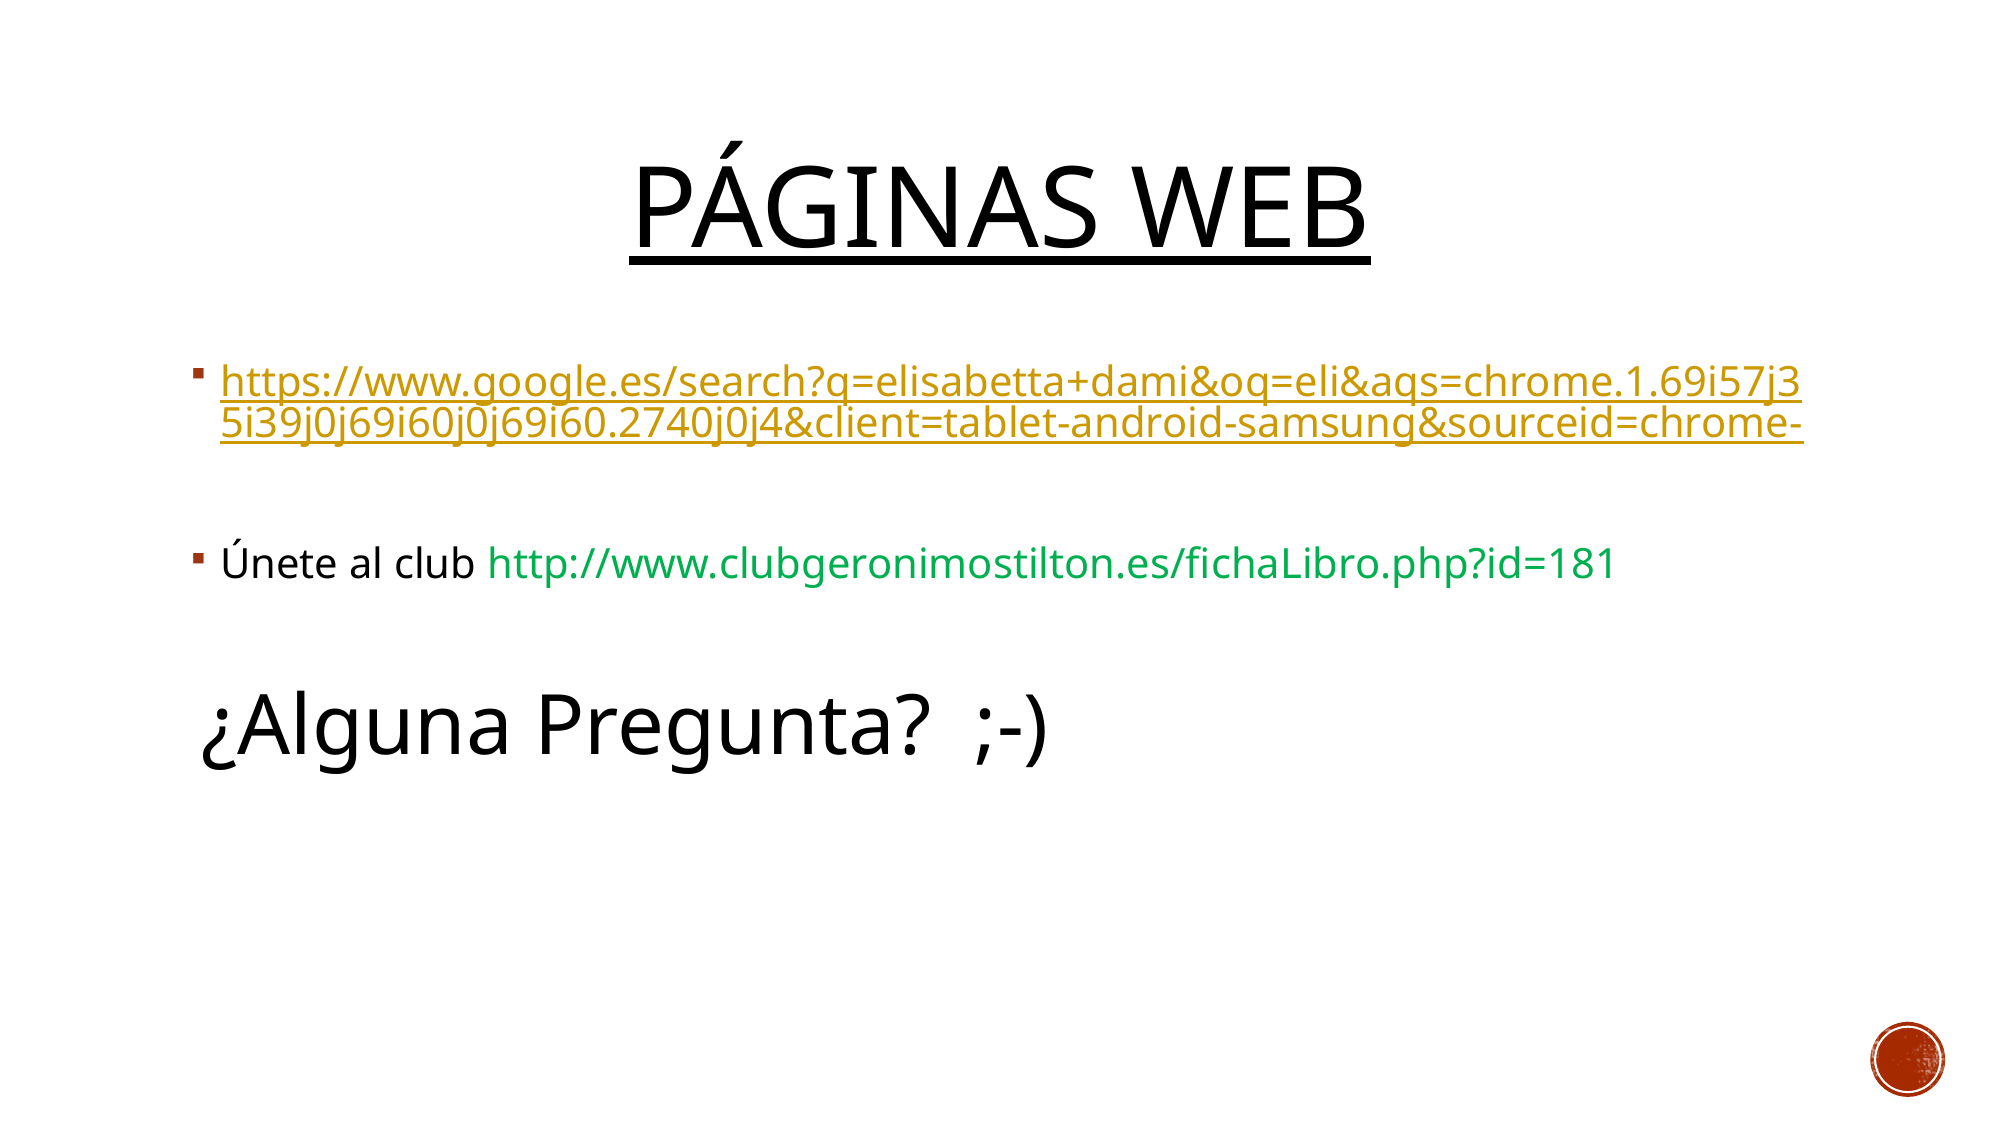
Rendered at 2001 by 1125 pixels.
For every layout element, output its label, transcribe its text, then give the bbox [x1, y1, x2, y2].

title Páginas web [175, 79, 1826, 344]
list https://www.google.es/search?q=elisabetta+dami&oq=eli&aqs=chrome.1.69i57j35i39j0j69i60j0j69i60.2740j0j4&client=tablet-android-samsung&sourceid=chrome- Únete al club http://www.clubgeronimostilton.es/fichaLibro.php?id=181 ¿Alguna Pregunta? ;-) [175, 348, 1826, 1013]
